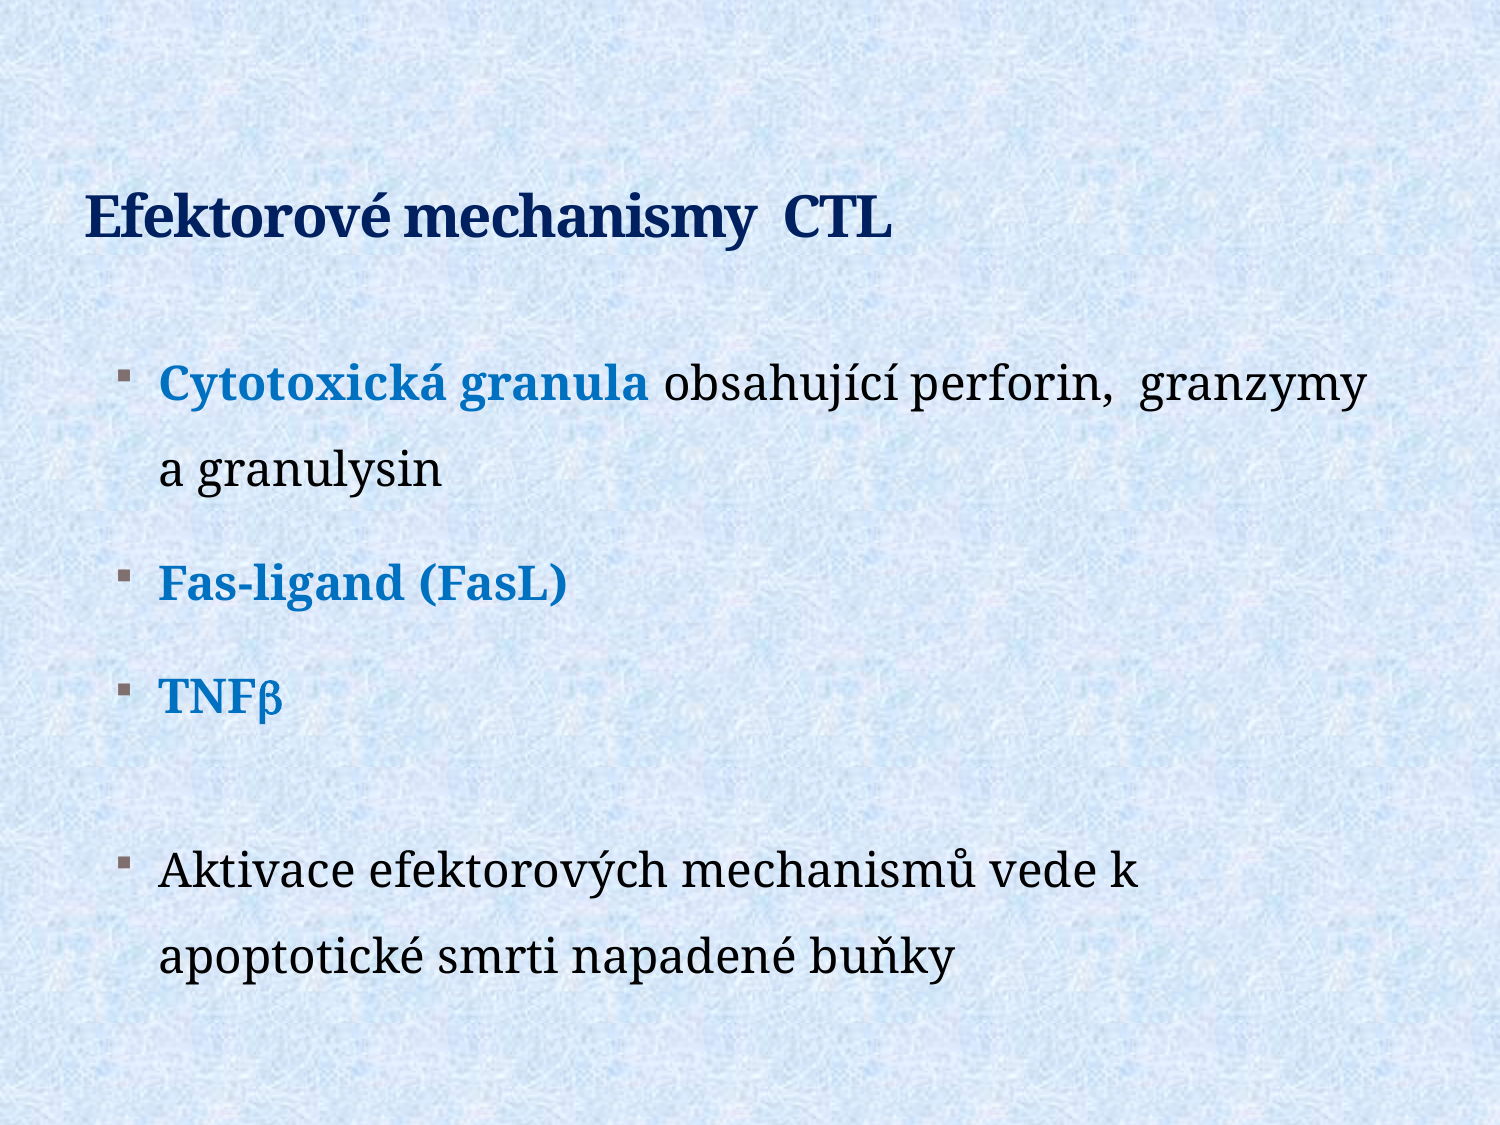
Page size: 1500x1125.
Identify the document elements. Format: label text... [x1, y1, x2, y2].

list Cytotoxická granula obsahující perforin, granzymy a granulysin Fas-ligand (FasL) TNFb Aktivace efektorových mechanismů vede k apoptotické smrti napadené buňky [100, 316, 1409, 1004]
picture [0, 0, 1500, 1125]
title Efektorové mechanismy CTL [70, 105, 1421, 257]
